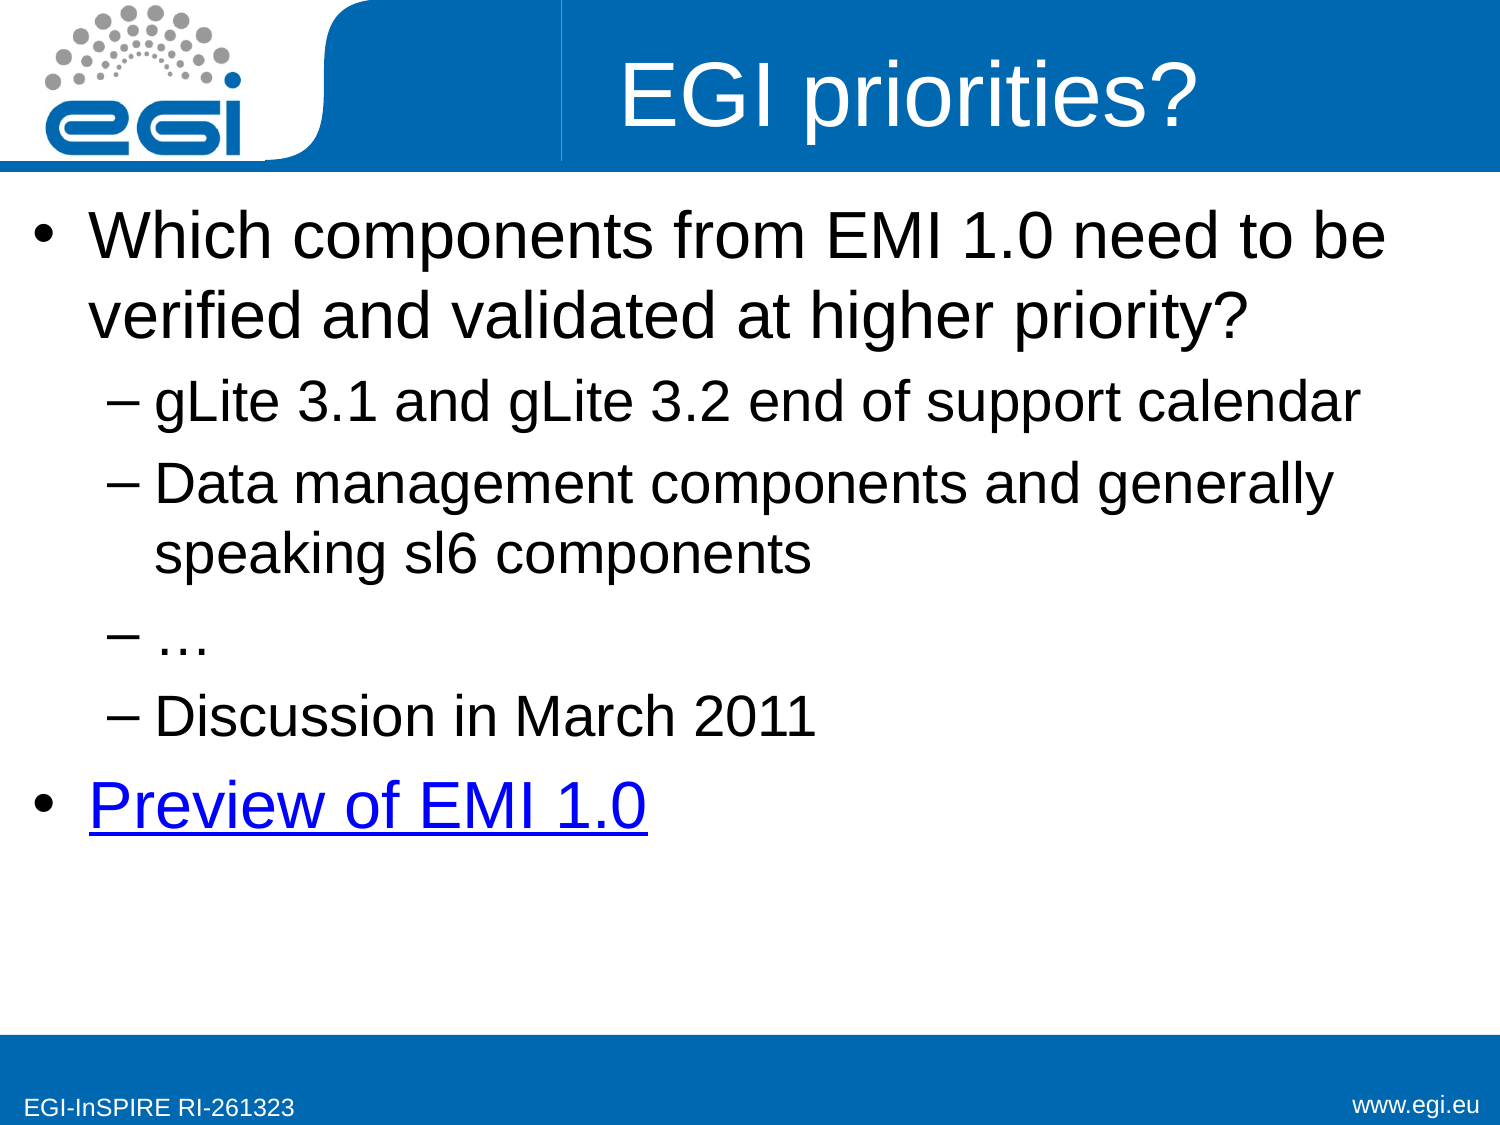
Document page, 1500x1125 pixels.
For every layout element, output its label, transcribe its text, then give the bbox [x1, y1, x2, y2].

list Which components from EMI 1.0 need to be verified and validated at higher priority? gLite 3.1 and gLite 3.2 end of support calendar Data management components and generally speaking sl6 components … Discussion in March 2011 Preview of EMI 1.0 [17, 184, 1483, 1012]
picture [0, 0, 265, 161]
title EGI priorities? [348, 19, 1471, 161]
